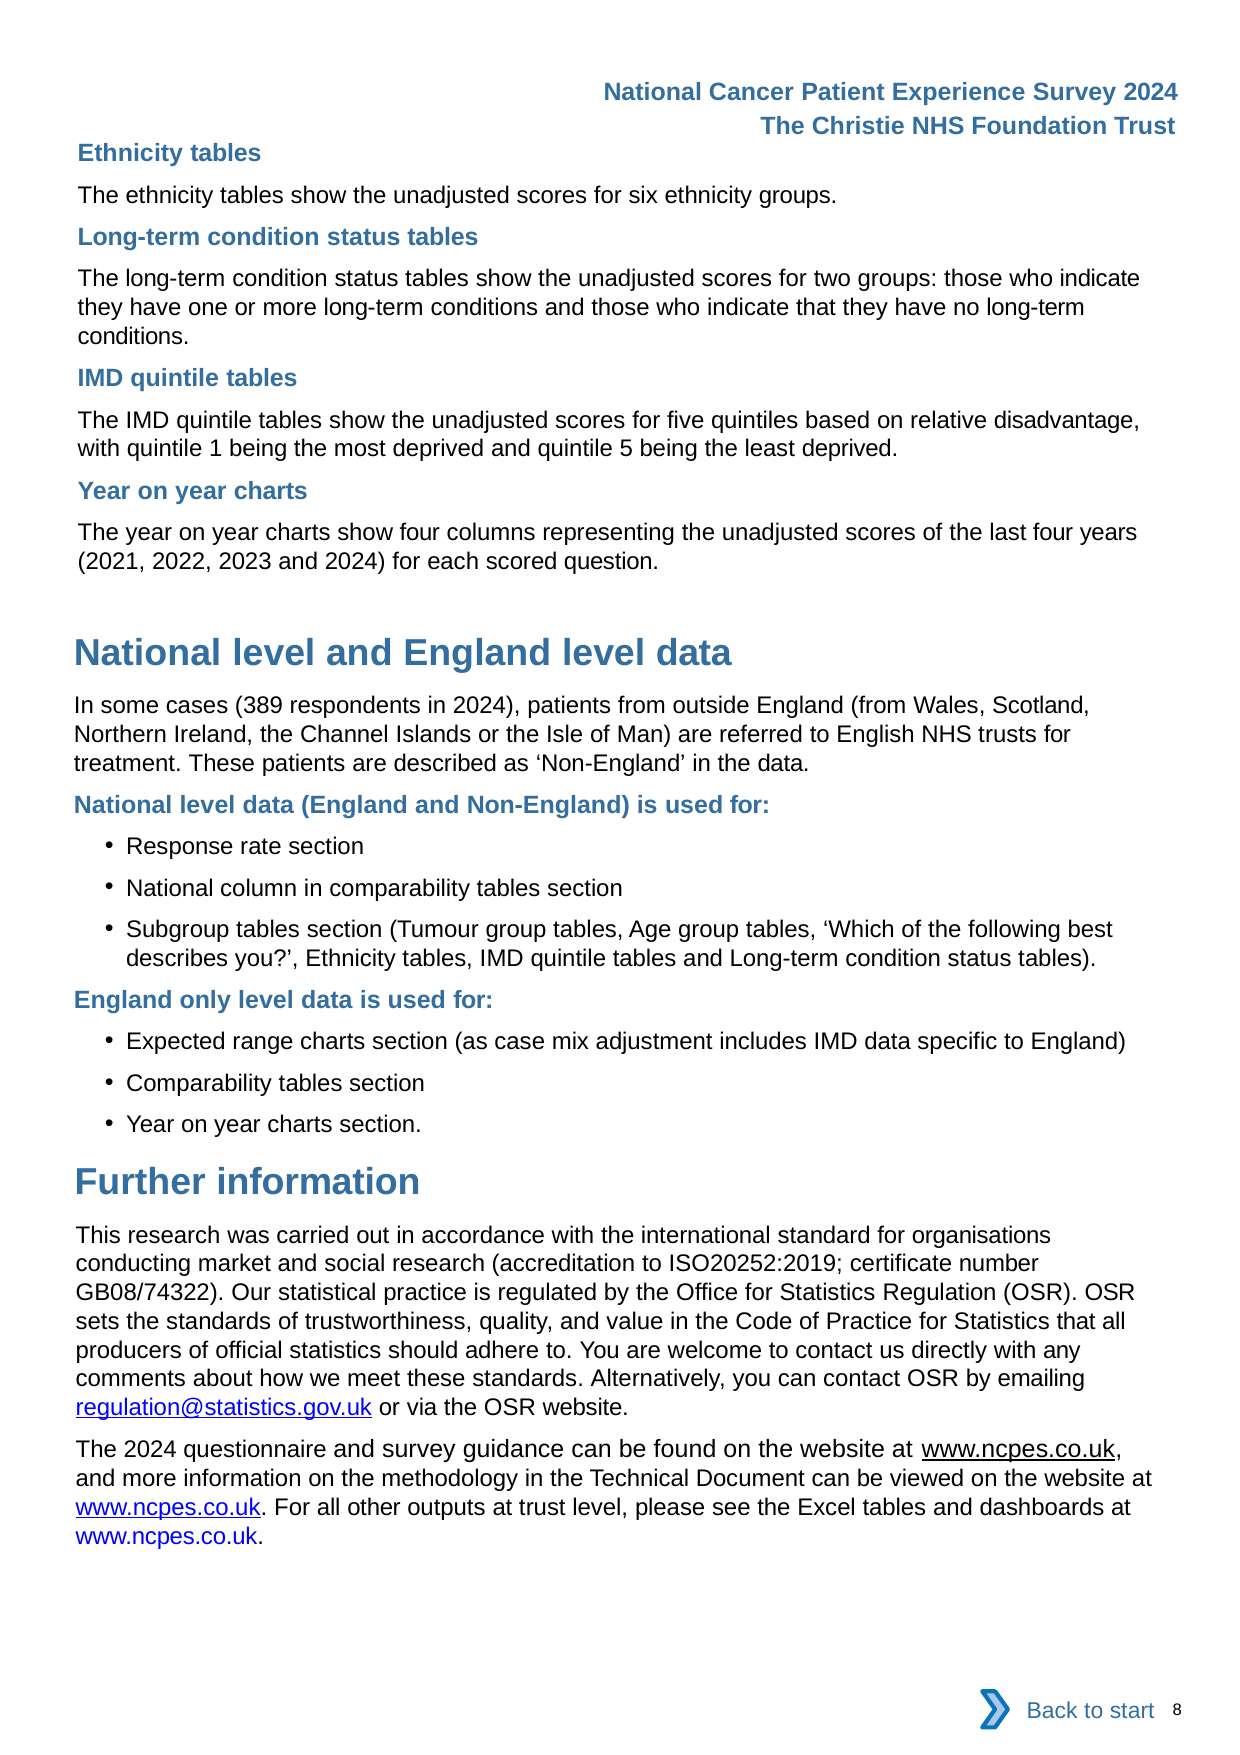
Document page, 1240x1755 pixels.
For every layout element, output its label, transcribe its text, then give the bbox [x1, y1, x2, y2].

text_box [981, 1677, 1170, 1741]
text_box National Cancer Patient Experience Survey 2024 [588, 68, 1194, 113]
text_box National level and England level data [71, 627, 861, 673]
text_box Ethnicity tables The ethnicity tables show the unadjusted scores for six ethnicity groups. Long-term condition status tables The long-term condition status tables show the unadjusted scores for two groups: those who indicate they have one or more long-term conditions and those who indicate that they have no long-term conditions. IMD quintile tables The IMD quintile tables show the unadjusted scores for five quintiles based on relative disadvantage, with quintile 1 being the most deprived and quintile 5 being the least deprived. Year on year charts The year on year charts show four columns representing the unadjusted scores of the last four years (2021, 2022, 2023 and 2024) for each scored question. [75, 136, 1174, 575]
text_box The Christie NHS Foundation Trust [745, 113, 1191, 147]
text_box Further information [72, 1157, 693, 1203]
text_box In some cases (389 respondents in 2024), patients from outside England (from Wales, Scotland, Northern Ireland, the Channel Islands or the Isle of Man) are referred to English NHS trusts for treatment. These patients are described as ‘Non-England’ in the data. National level data (England and Non-England) is used for: Response rate section National column in comparability tables section Subgroup tables section (Tumour group tables, Age group tables, ‘Which of the following best describes you?’, Ethnicity tables, IMD quintile tables and Long-term condition status tables). England only level data is used for: Expected range charts section (as case mix adjustment includes IMD data specific to England) Comparability tables section Year on year charts section. [71, 689, 1175, 1138]
text_box This research was carried out in accordance with the international standard for organisations conducting market and social research (accreditation to ISO20252:2019; certificate number GB08/74322). Our statistical practice is regulated by the Office for Statistics Regulation (OSR). OSR sets the standards of trustworthiness, quality, and value in the Code of Practice for Statistics that all producers of official statistics should adhere to. You are welcome to contact us directly with any comments about how we meet these standards. Alternatively, you can contact OSR by emailing regulation@statistics.gov.uk or via the OSR website. The 2024 questionnaire and survey guidance can be found on the website at www.ncpes.co.uk, and more information on the methodology in the Technical Document can be viewed on the website at www.ncpes.co.uk. For all other outputs at trust level, please see the Excel tables and dashboards at www.ncpes.co.uk. [73, 1219, 1177, 1550]
slide_number 8 [1176, 1699, 1234, 1720]
